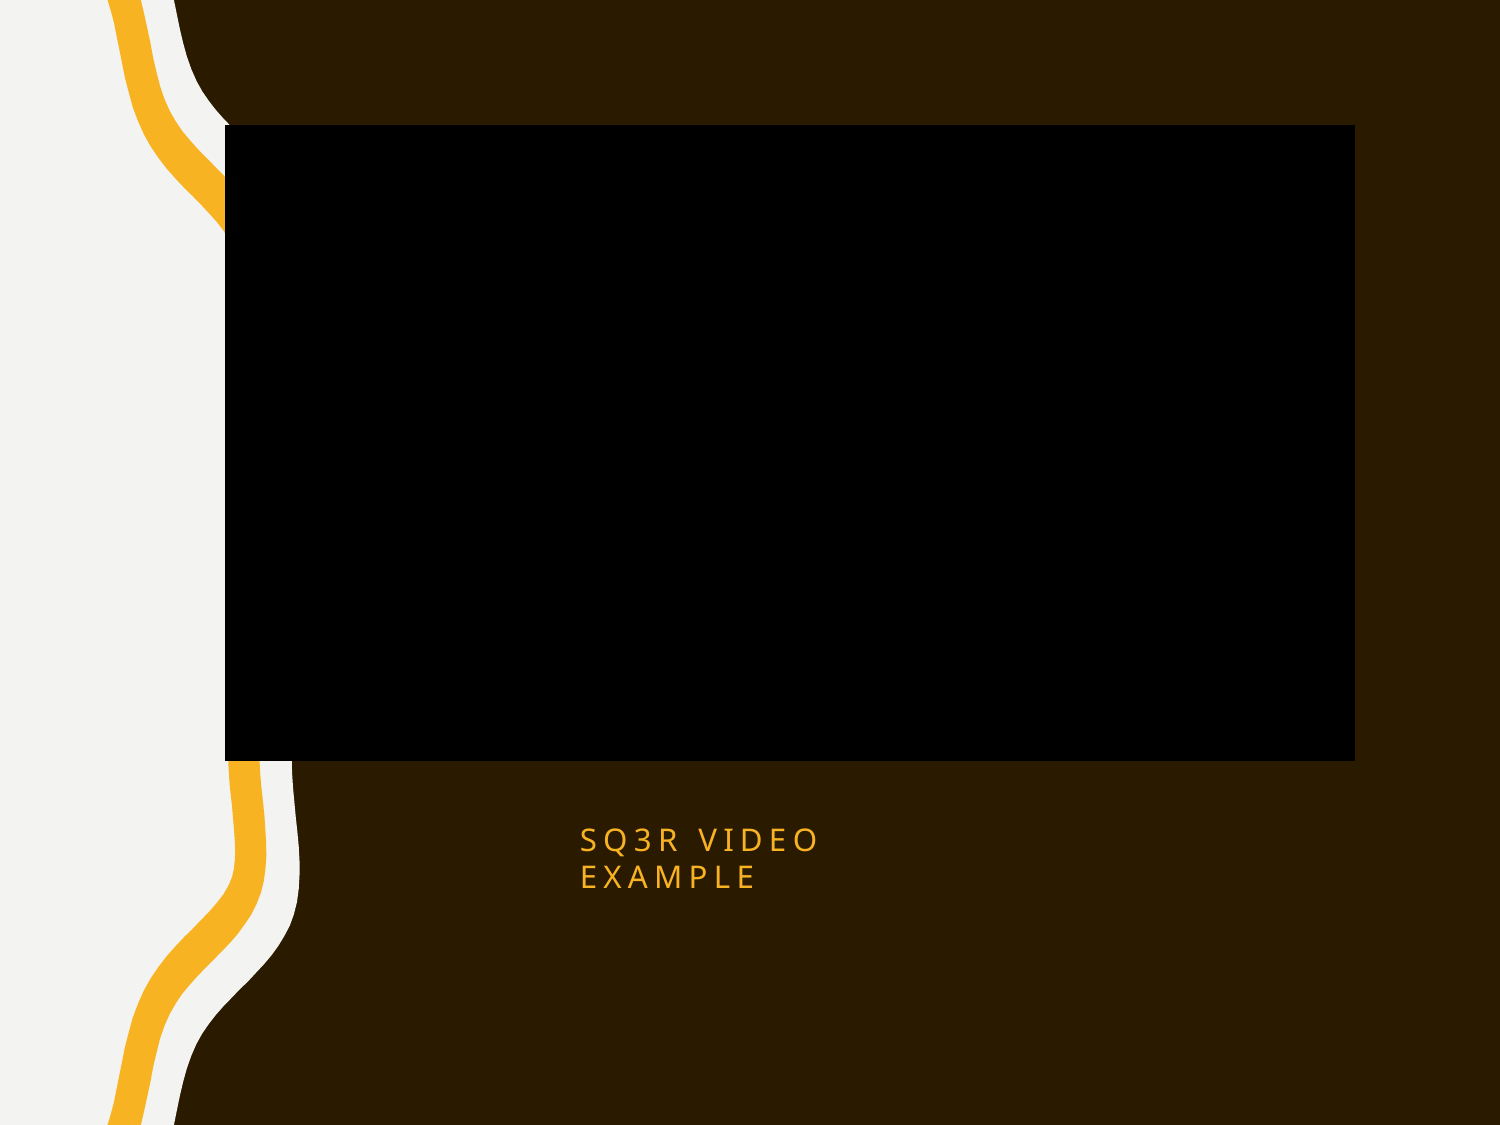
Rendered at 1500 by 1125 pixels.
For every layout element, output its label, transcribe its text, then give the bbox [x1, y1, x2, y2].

list SQ3R Video Example [564, 812, 1016, 969]
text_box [224, 124, 1356, 761]
